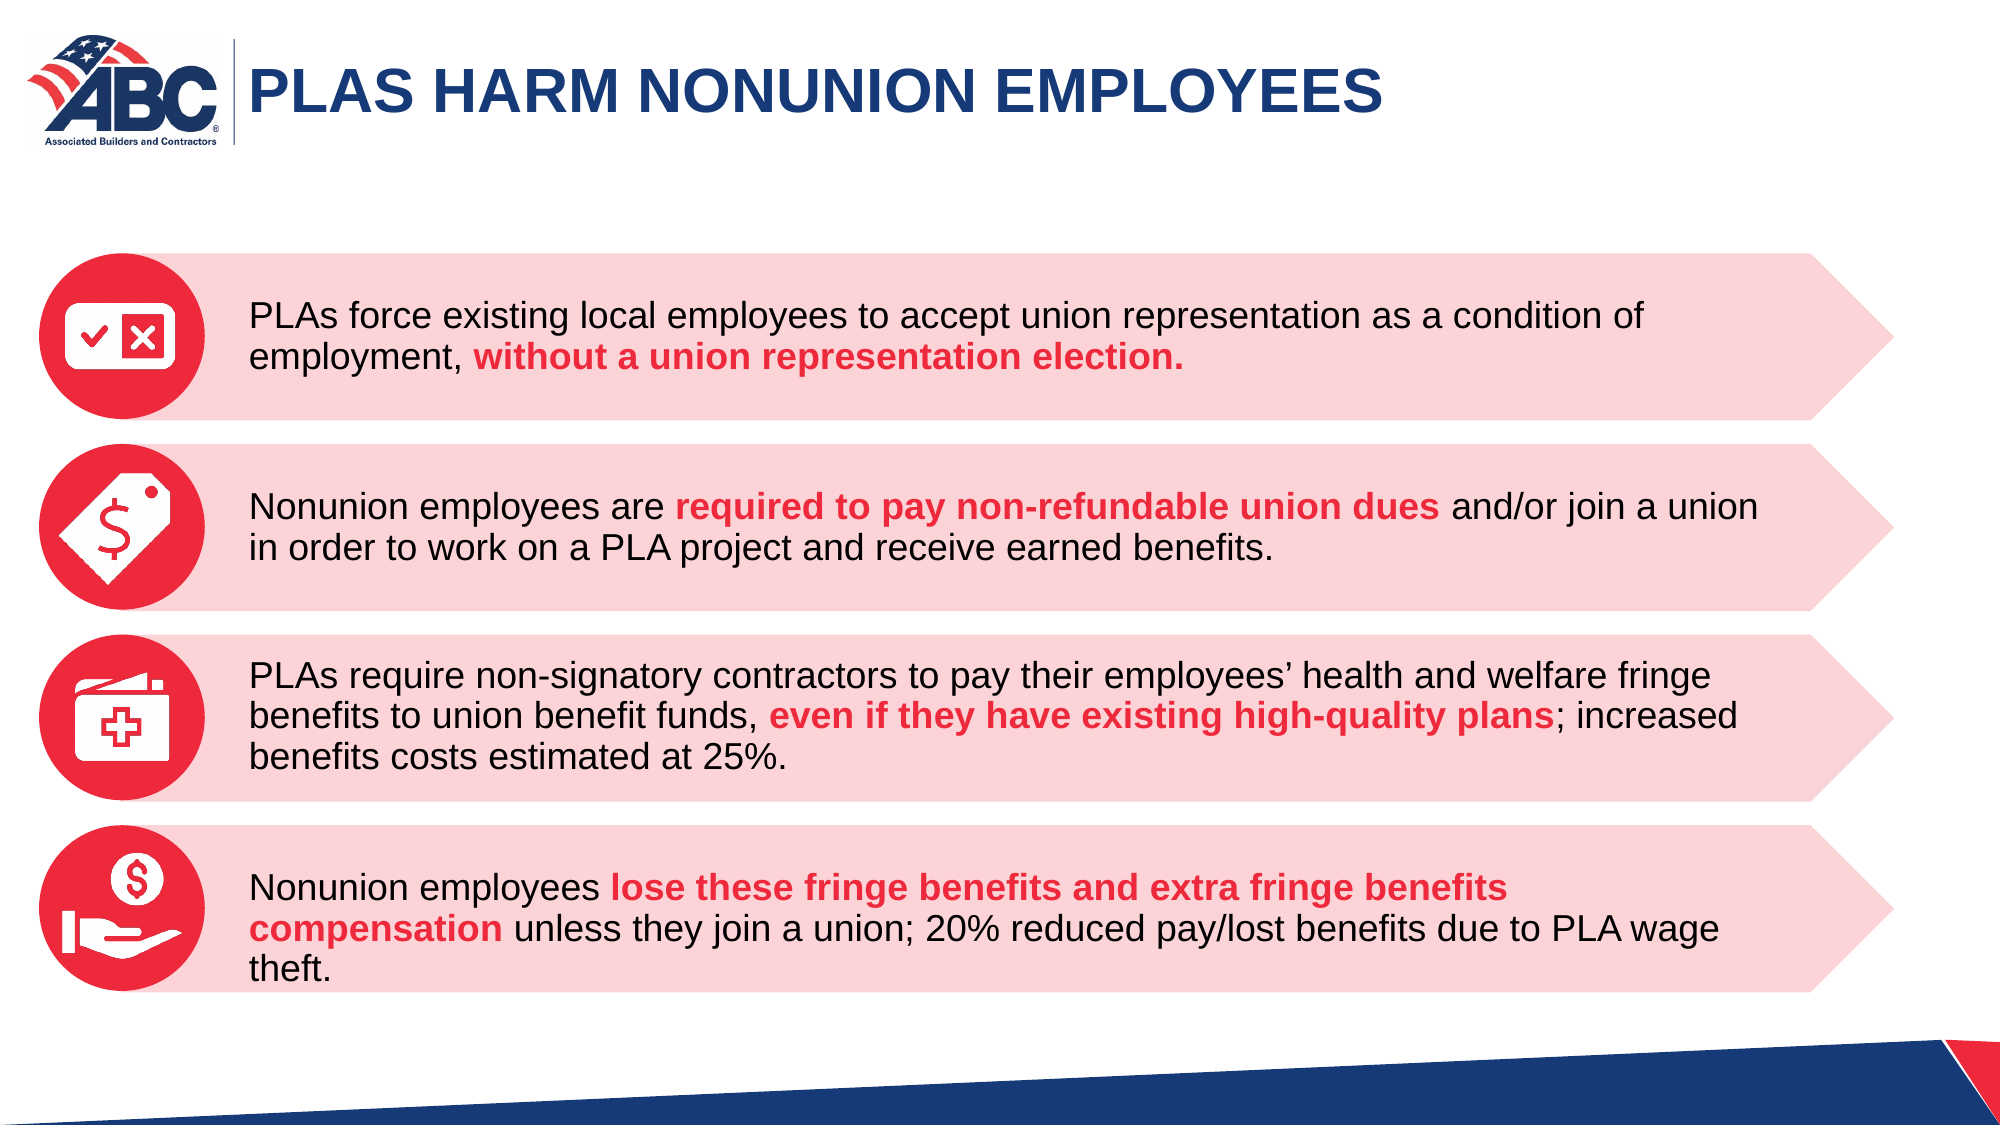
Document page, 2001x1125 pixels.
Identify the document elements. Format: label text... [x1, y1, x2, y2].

text_box PLAS HARM NONUNION EMPLOYEES [234, 41, 1912, 144]
picture [24, 439, 204, 619]
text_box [204, 254, 1892, 419]
picture [36, 252, 204, 420]
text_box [226, 826, 1892, 999]
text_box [215, 636, 1892, 801]
picture [27, 35, 219, 147]
picture [18, 624, 226, 1009]
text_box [204, 445, 1892, 610]
